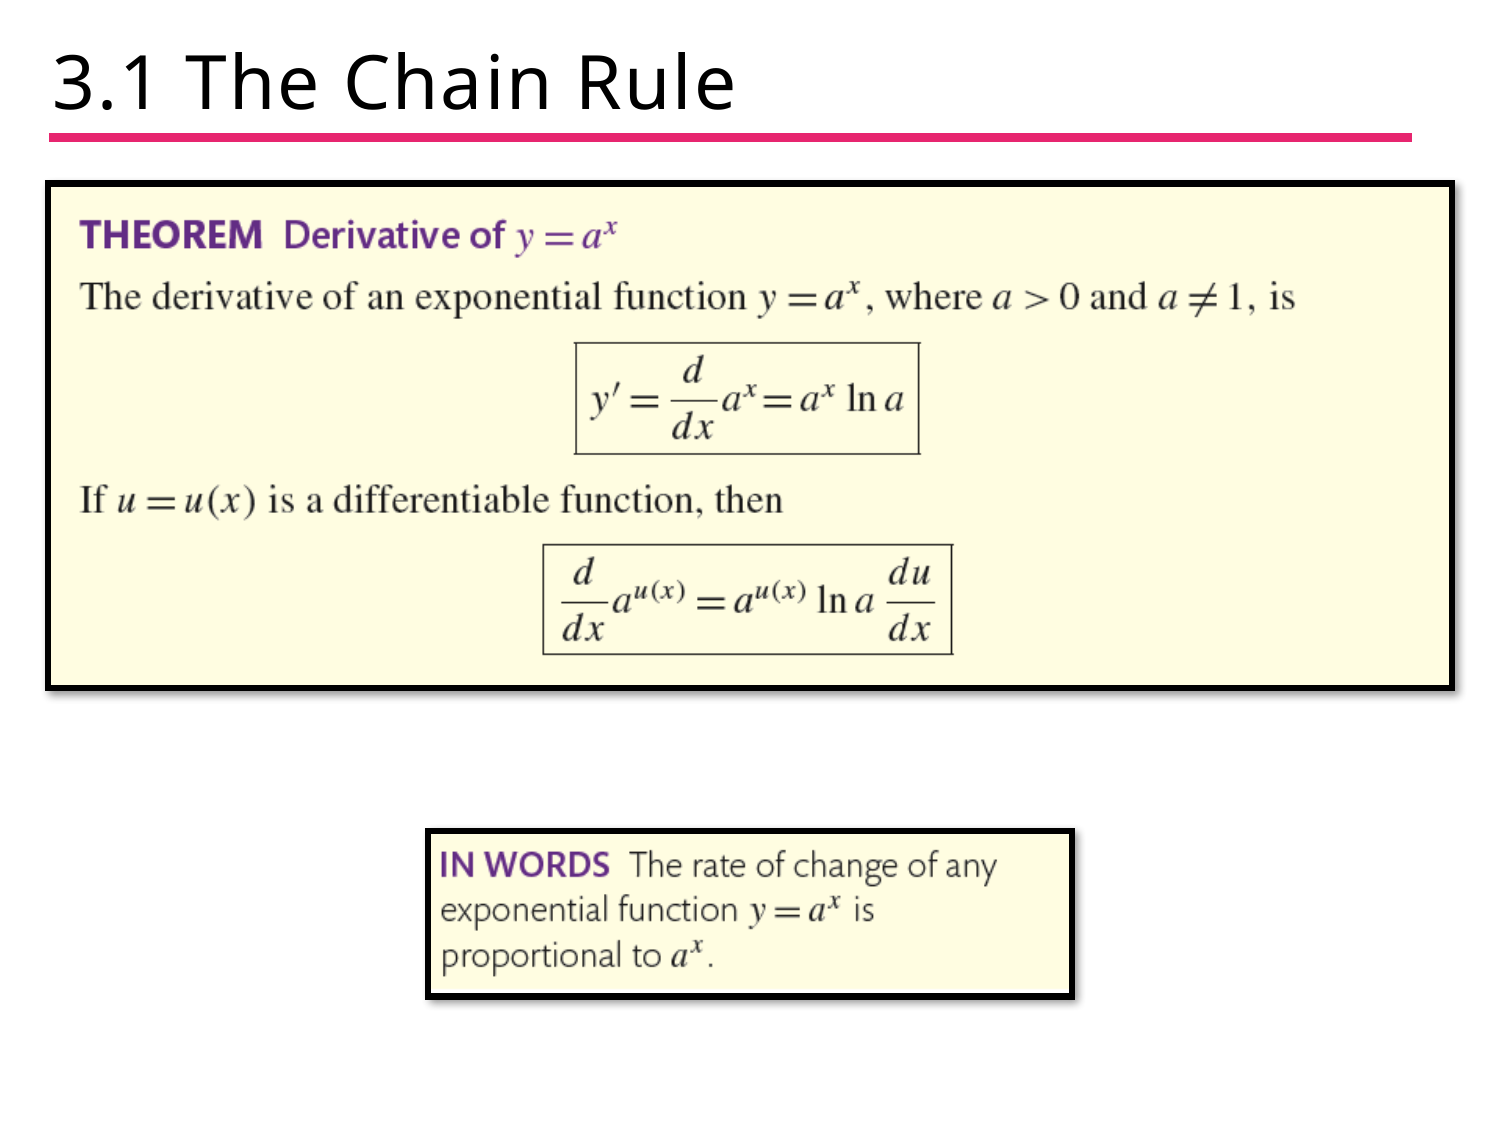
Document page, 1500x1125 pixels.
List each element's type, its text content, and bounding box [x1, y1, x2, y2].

text_box 3.1 The Chain Rule [37, 37, 1363, 188]
picture [431, 834, 1069, 994]
picture [50, 186, 1450, 685]
